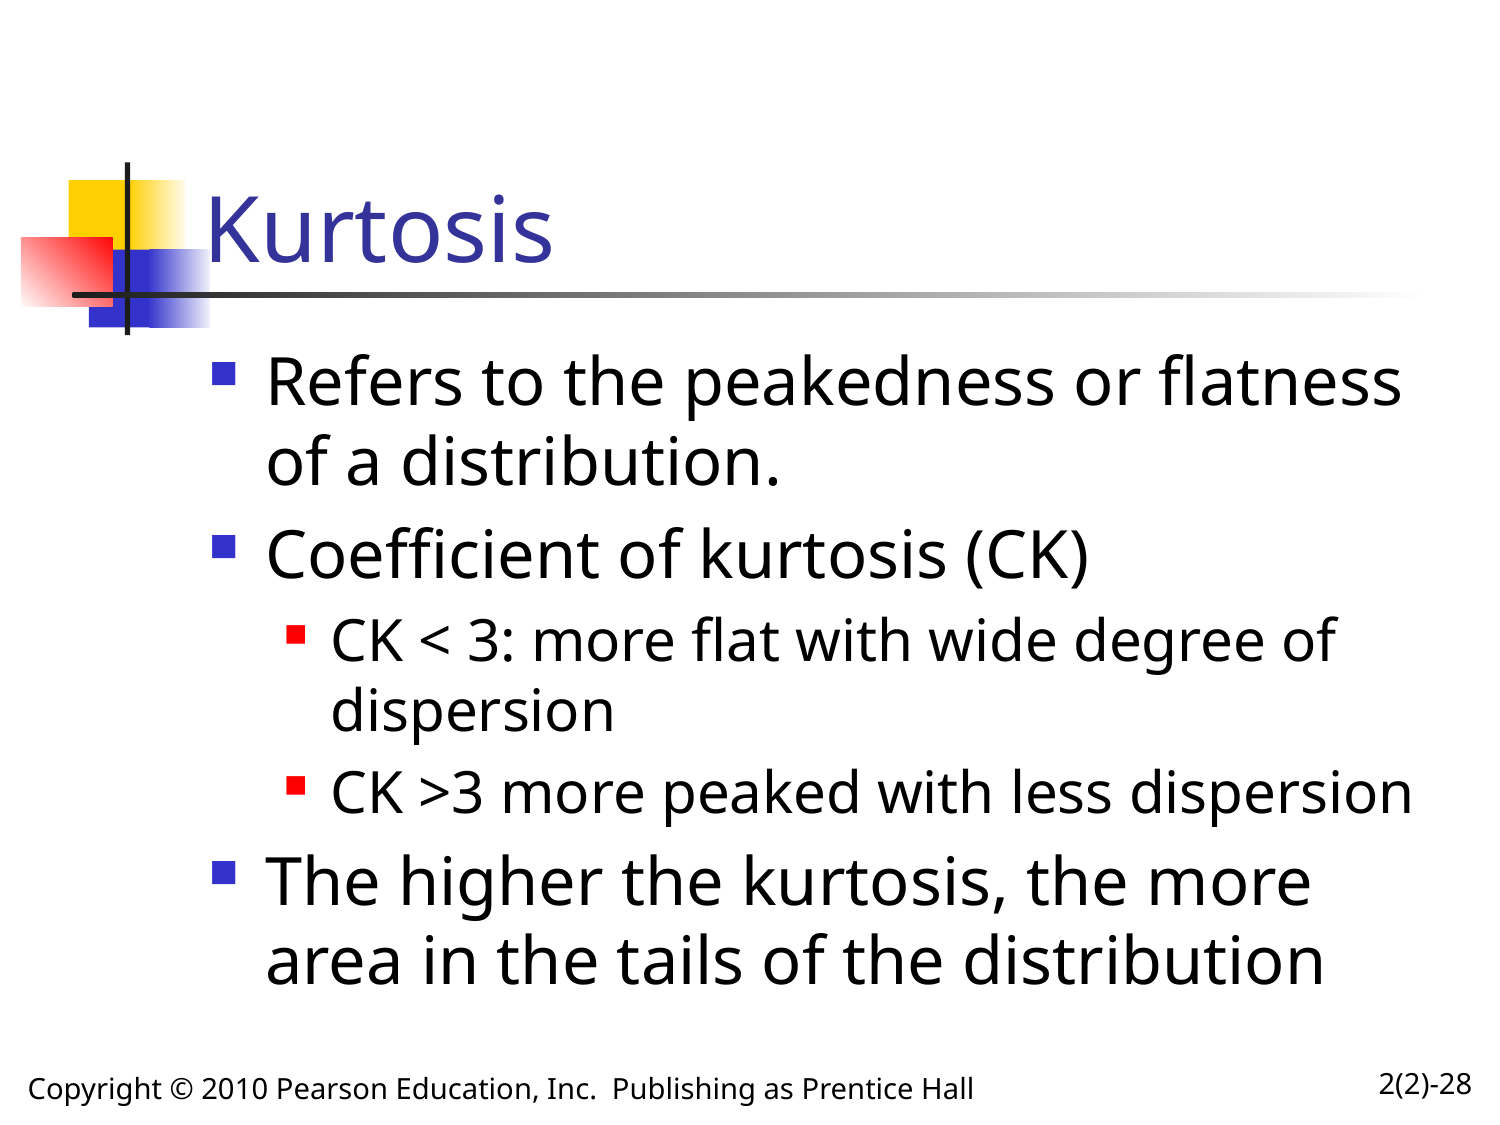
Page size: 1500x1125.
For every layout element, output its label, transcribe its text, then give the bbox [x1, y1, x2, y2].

title Kurtosis [188, 101, 1468, 289]
footer Copyright © 2010 Pearson Education, Inc. Publishing as Prentice Hall [12, 1037, 1038, 1113]
list Refers to the peakedness or flatness of a distribution. Coefficient of kurtosis (CK) CK < 3: more flat with wide degree of dispersion CK >3 more peaked with less dispersion The higher the kurtosis, the more area in the tails of the distribution [193, 330, 1470, 1007]
slide_number 2(2)-28 [1174, 1037, 1488, 1113]
